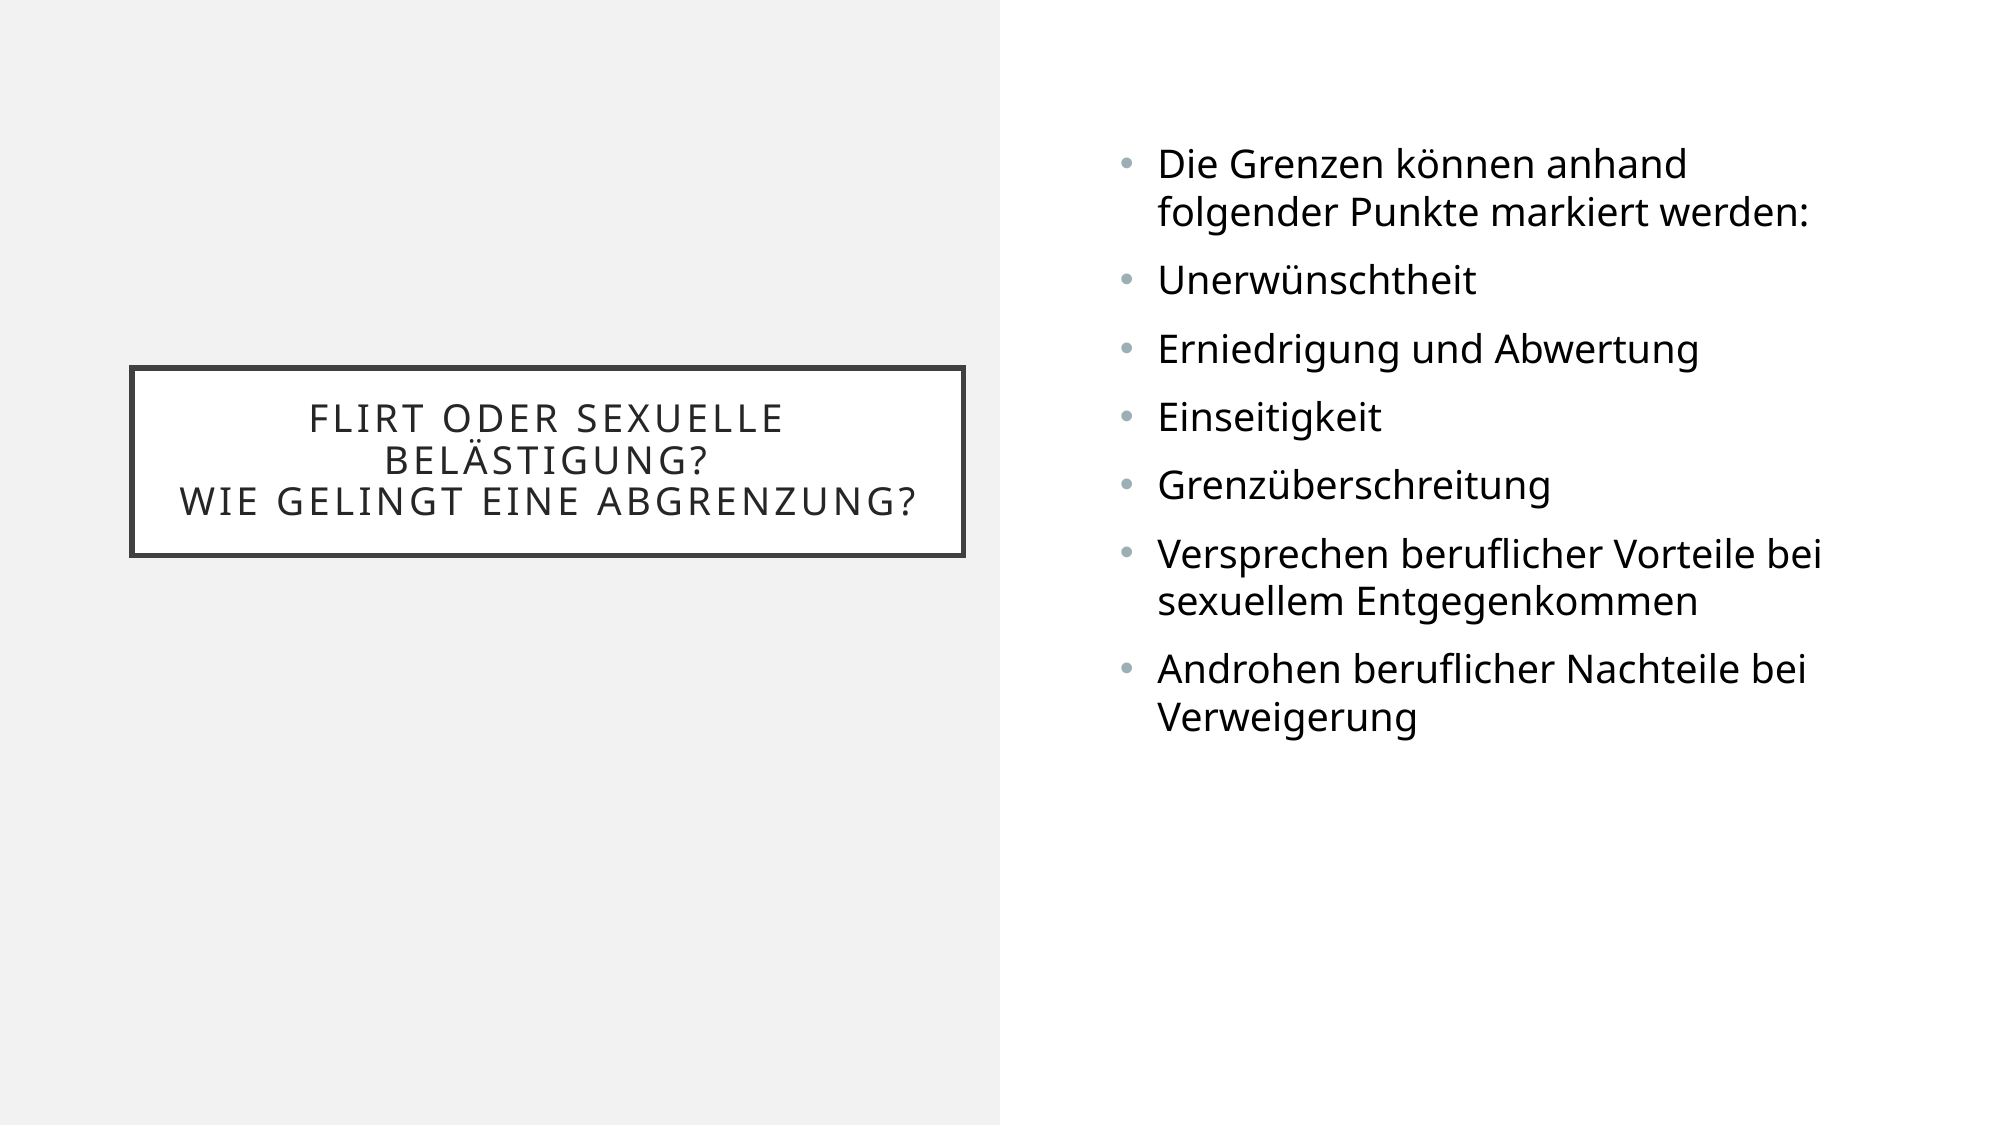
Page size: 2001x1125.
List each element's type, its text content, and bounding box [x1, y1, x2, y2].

title Flirt oder Sexuelle Belästigung? Wie gelingt eine Abgrenzung? [129, 365, 966, 558]
list Die Grenzen können anhand folgender Punkte markiert werden: Unerwünschtheit Erniedrigung und Abwertung Einseitigkeit Grenzüberschreitung Versprechen beruflicher Vorteile bei sexuellem Entgegenkommen Androhen beruflicher Nachteile bei Verweigerung [1104, 131, 1895, 993]
